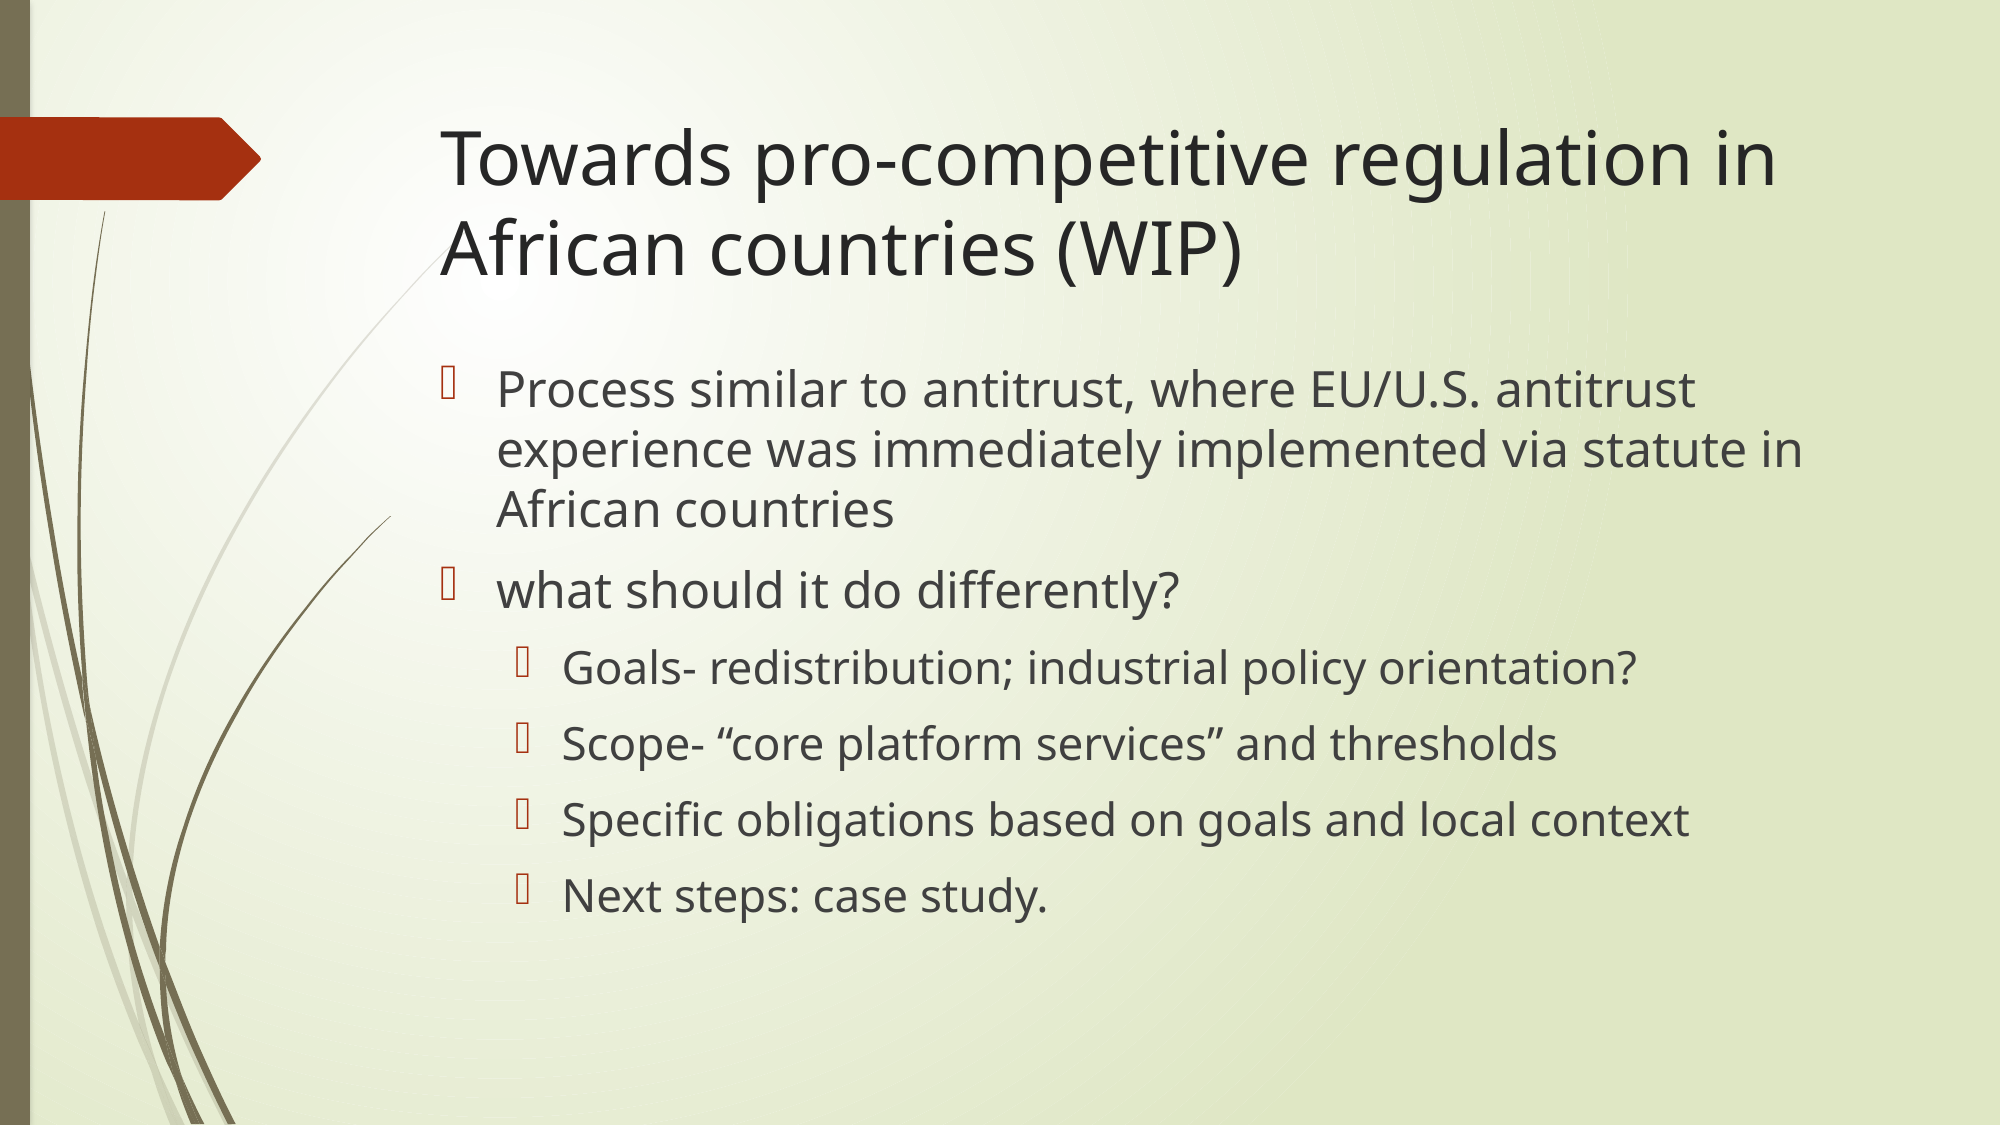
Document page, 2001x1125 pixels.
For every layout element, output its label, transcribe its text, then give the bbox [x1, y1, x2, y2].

list Process similar to antitrust, where EU/U.S. antitrust experience was immediately implemented via statute in African countries what should it do differently? Goals- redistribution; industrial policy orientation? Scope- “core platform services” and thresholds Specific obligations based on goals and local context Next steps: case study. [424, 350, 1888, 970]
title Towards pro-competitive regulation in African countries (WIP) [425, 102, 1888, 313]
